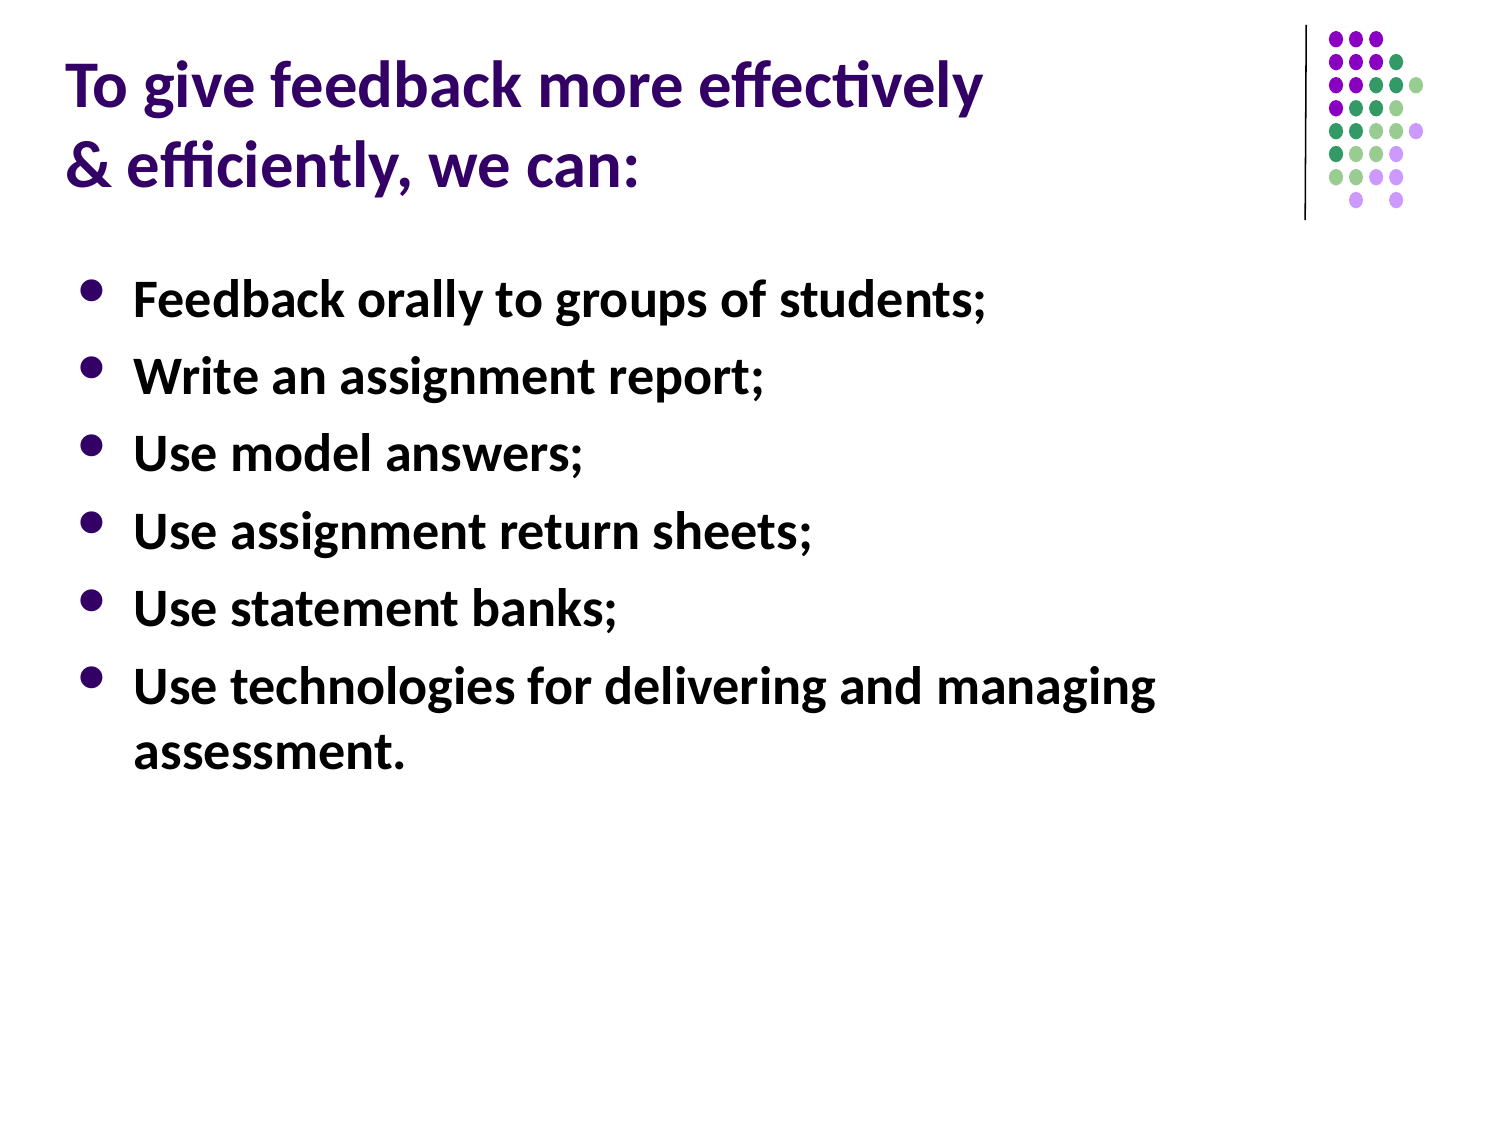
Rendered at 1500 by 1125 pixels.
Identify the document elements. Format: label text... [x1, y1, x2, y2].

list Feedback orally to groups of students; Write an assignment report; Use model answers; Use assignment return sheets; Use statement banks; Use technologies for delivering and managing assessment. [62, 255, 1438, 931]
title To give feedback more effectively & efficiently, we can: [49, 99, 1451, 209]
